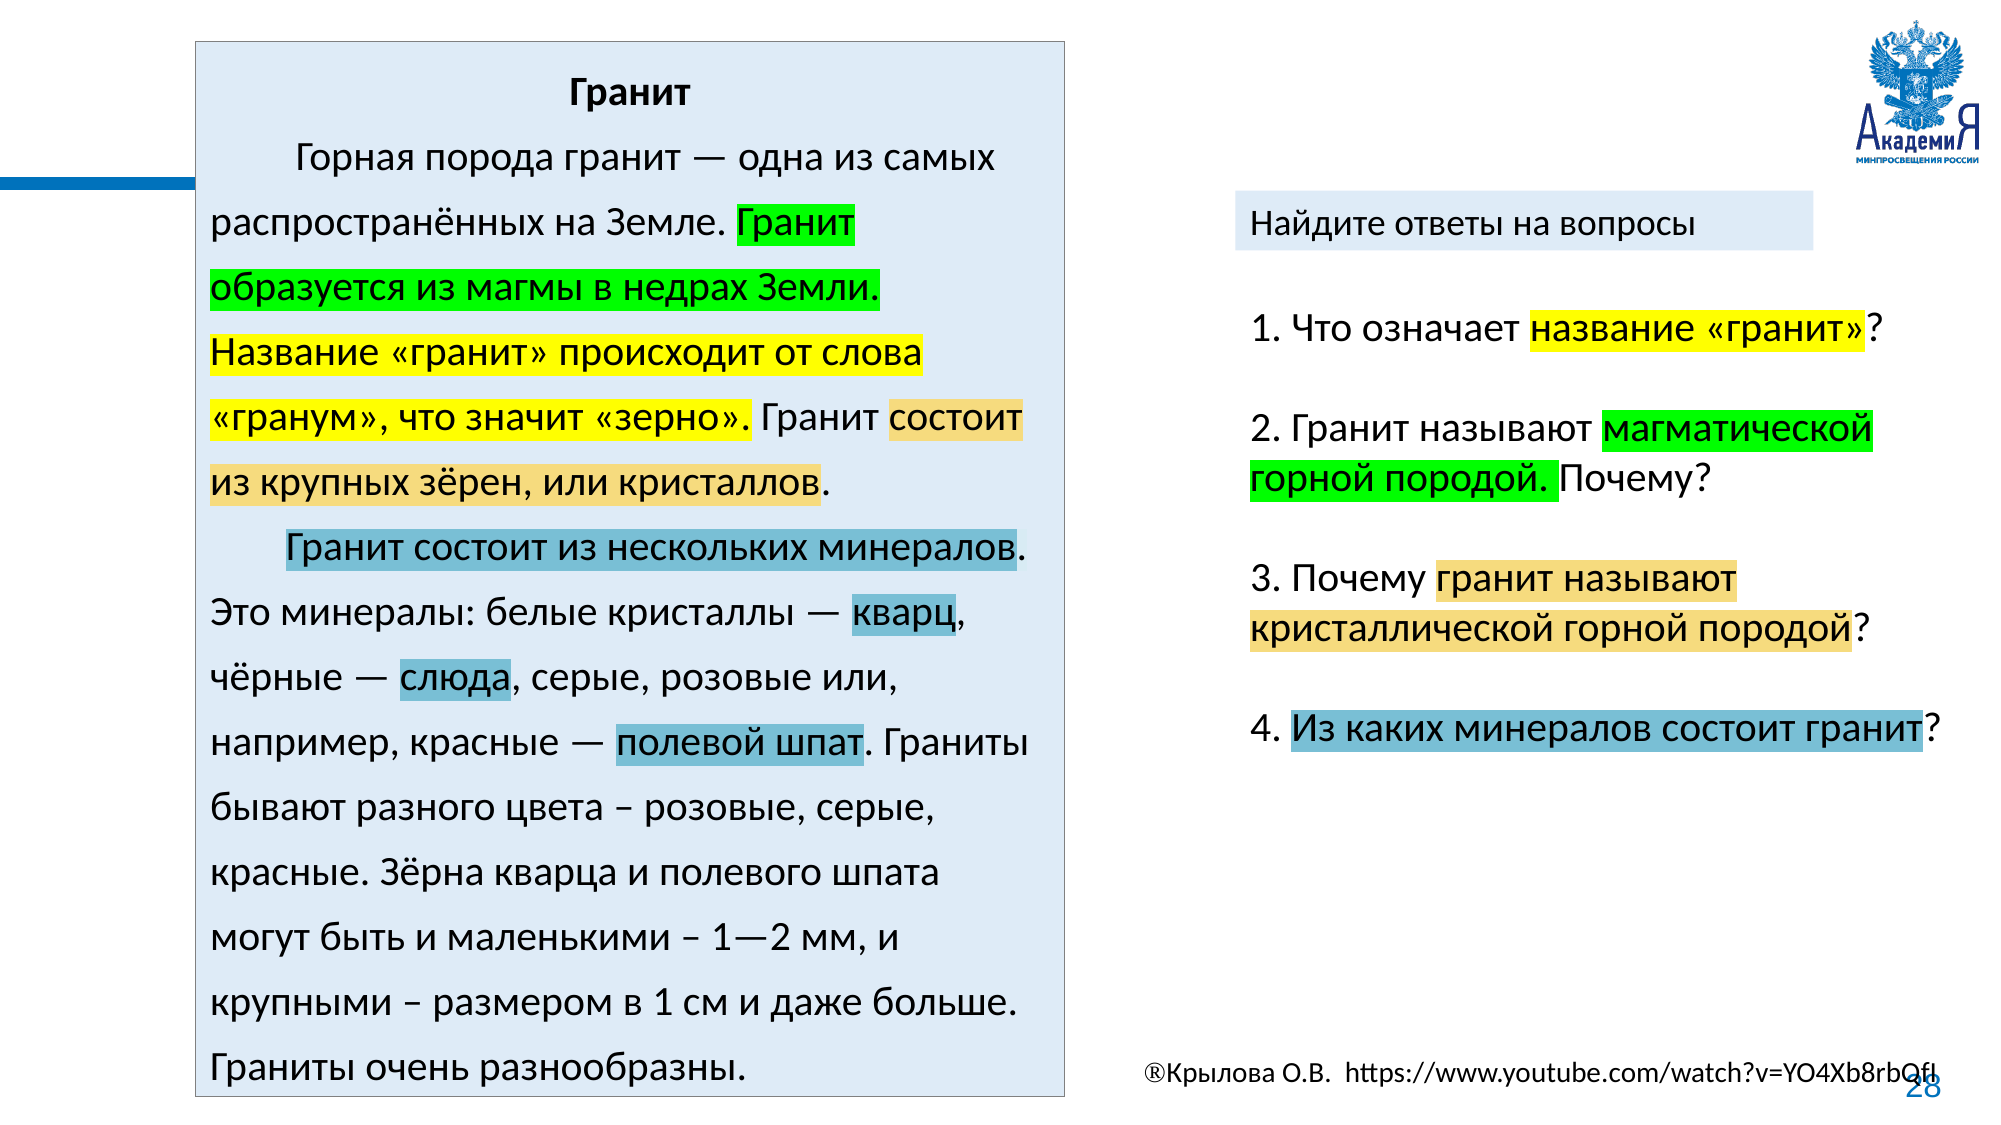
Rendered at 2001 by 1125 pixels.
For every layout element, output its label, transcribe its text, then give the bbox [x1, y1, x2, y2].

text_box Крылова О.В. https://www.youtube.com/watch?v=YO4Xb8rbQfI [1128, 1045, 1974, 1096]
text_box 1. Что означает название «гранит»? 2. Гранит называют магматической горной породой. Почему? 3. Почему гранит называют кристаллической горной породой? 4. Из каких минералов состоит гранит? [1235, 292, 2000, 758]
text_box Найдите ответы на вопросы [1235, 190, 1814, 251]
picture [1856, 20, 1979, 164]
text_box Гранит Горная порода гранит — одна из самых распространённых на Земле. Гранит образуется из магмы в недрах Земли. Название «гранит» происходит от слова «гранум», что значит «зерно». Гранит состоит из крупных зёрен, или кристаллов. Гранит состоит из нескольких минералов. Это минералы: белые кристаллы — кварц, чёрные — слюда, серые, розовые или, например, красные — полевой шпат. Граниты бывают разного цвета – розовые, серые, красные. Зёрна кварца и полевого шпата могут быть и маленькими – 1—2 мм, и крупными – размером в 1 см и даже больше. Граниты очень разнообразны. [195, 41, 1065, 1097]
